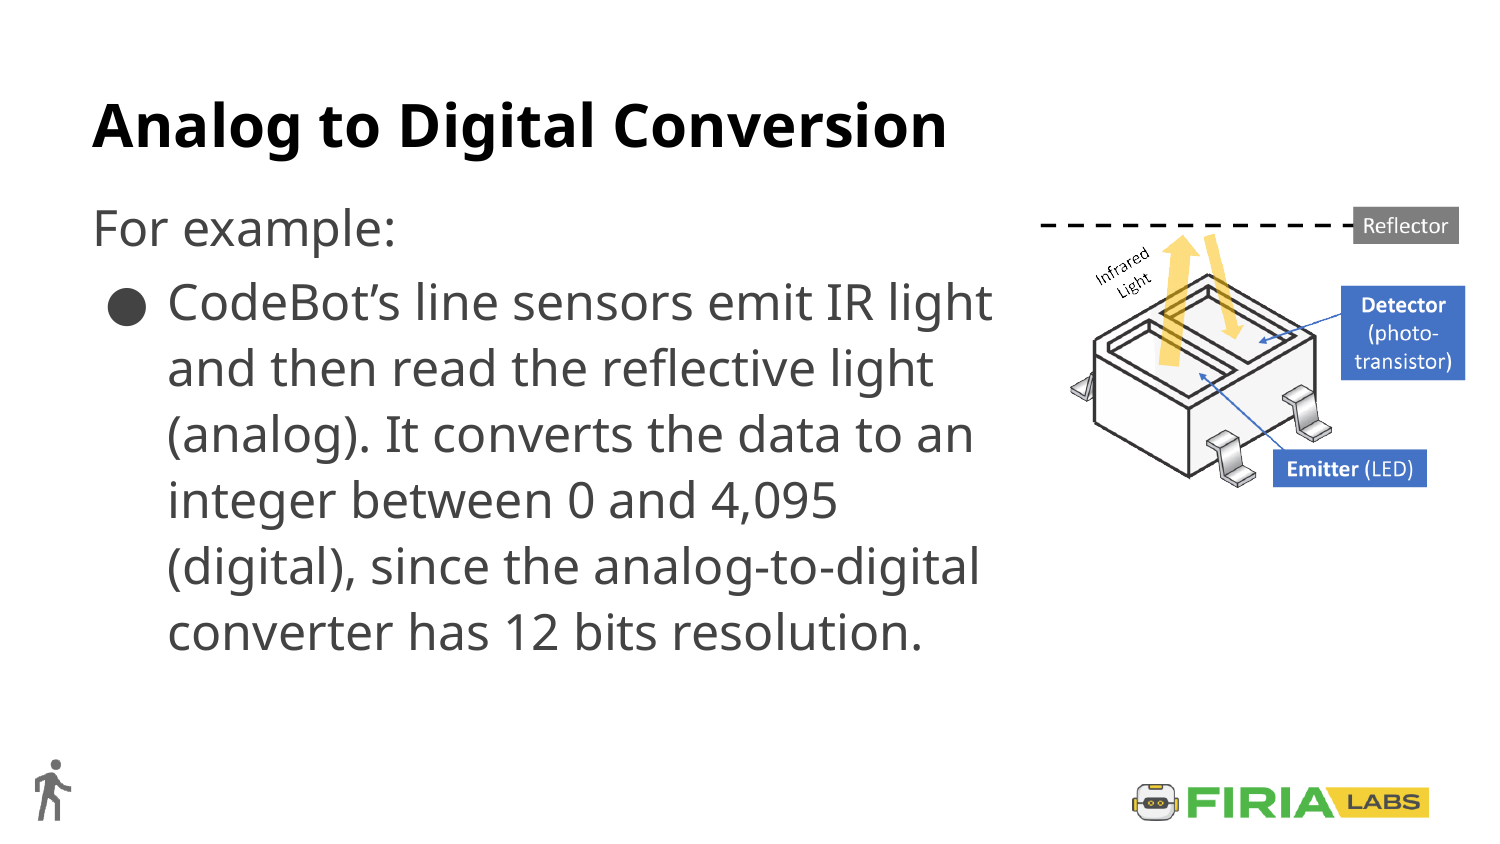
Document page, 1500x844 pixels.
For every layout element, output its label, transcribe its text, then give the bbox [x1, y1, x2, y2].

picture [19, 749, 80, 826]
text_box For example: CodeBot’s line sensors emit IR light and then read the reflective light (analog). It converts the data to an integer between 0 and 4,095 (digital), since the analog-to-digital converter has 12 bits resolution. [77, 175, 1033, 753]
picture [1121, 777, 1436, 826]
title Analog to Digital Conversion [77, 72, 1449, 176]
picture [1031, 199, 1476, 495]
